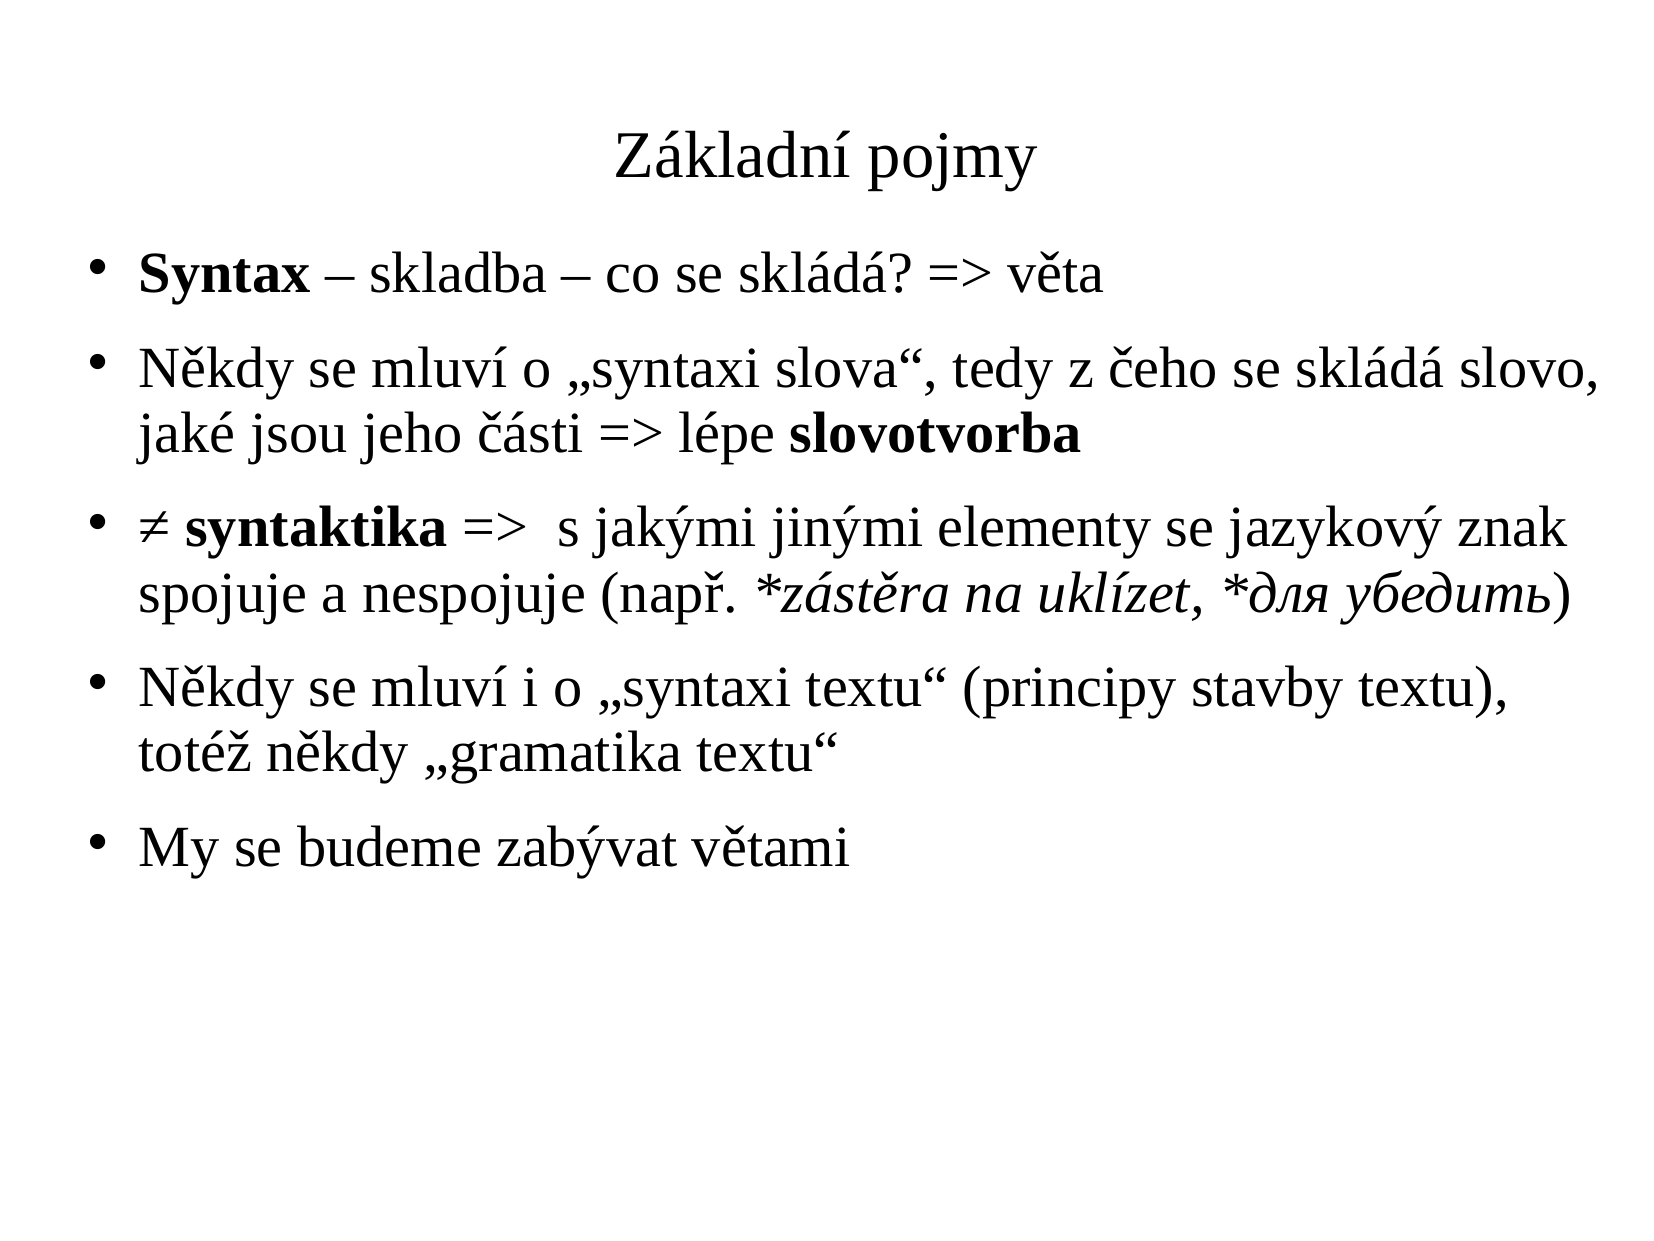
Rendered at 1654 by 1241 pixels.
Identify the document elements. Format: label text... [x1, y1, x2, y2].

title Základní pojmy [82, 39, 1571, 236]
list Syntax – skladba – co se skládá? => věta Někdy se mluví o „syntaxi slova“, tedy z čeho se skládá slovo, jaké jsou jeho části => lépe slovotvorba ≠ syntaktika => s jakými jinými elementy se jazykový znak spojuje a nespojuje (např. *zástěra na uklízet, *для убедить) Někdy se mluví i o „syntaxi textu“ (principy stavby textu), totéž někdy „gramatika textu“ My se budeme zabývat větami [70, 236, 1607, 1205]
